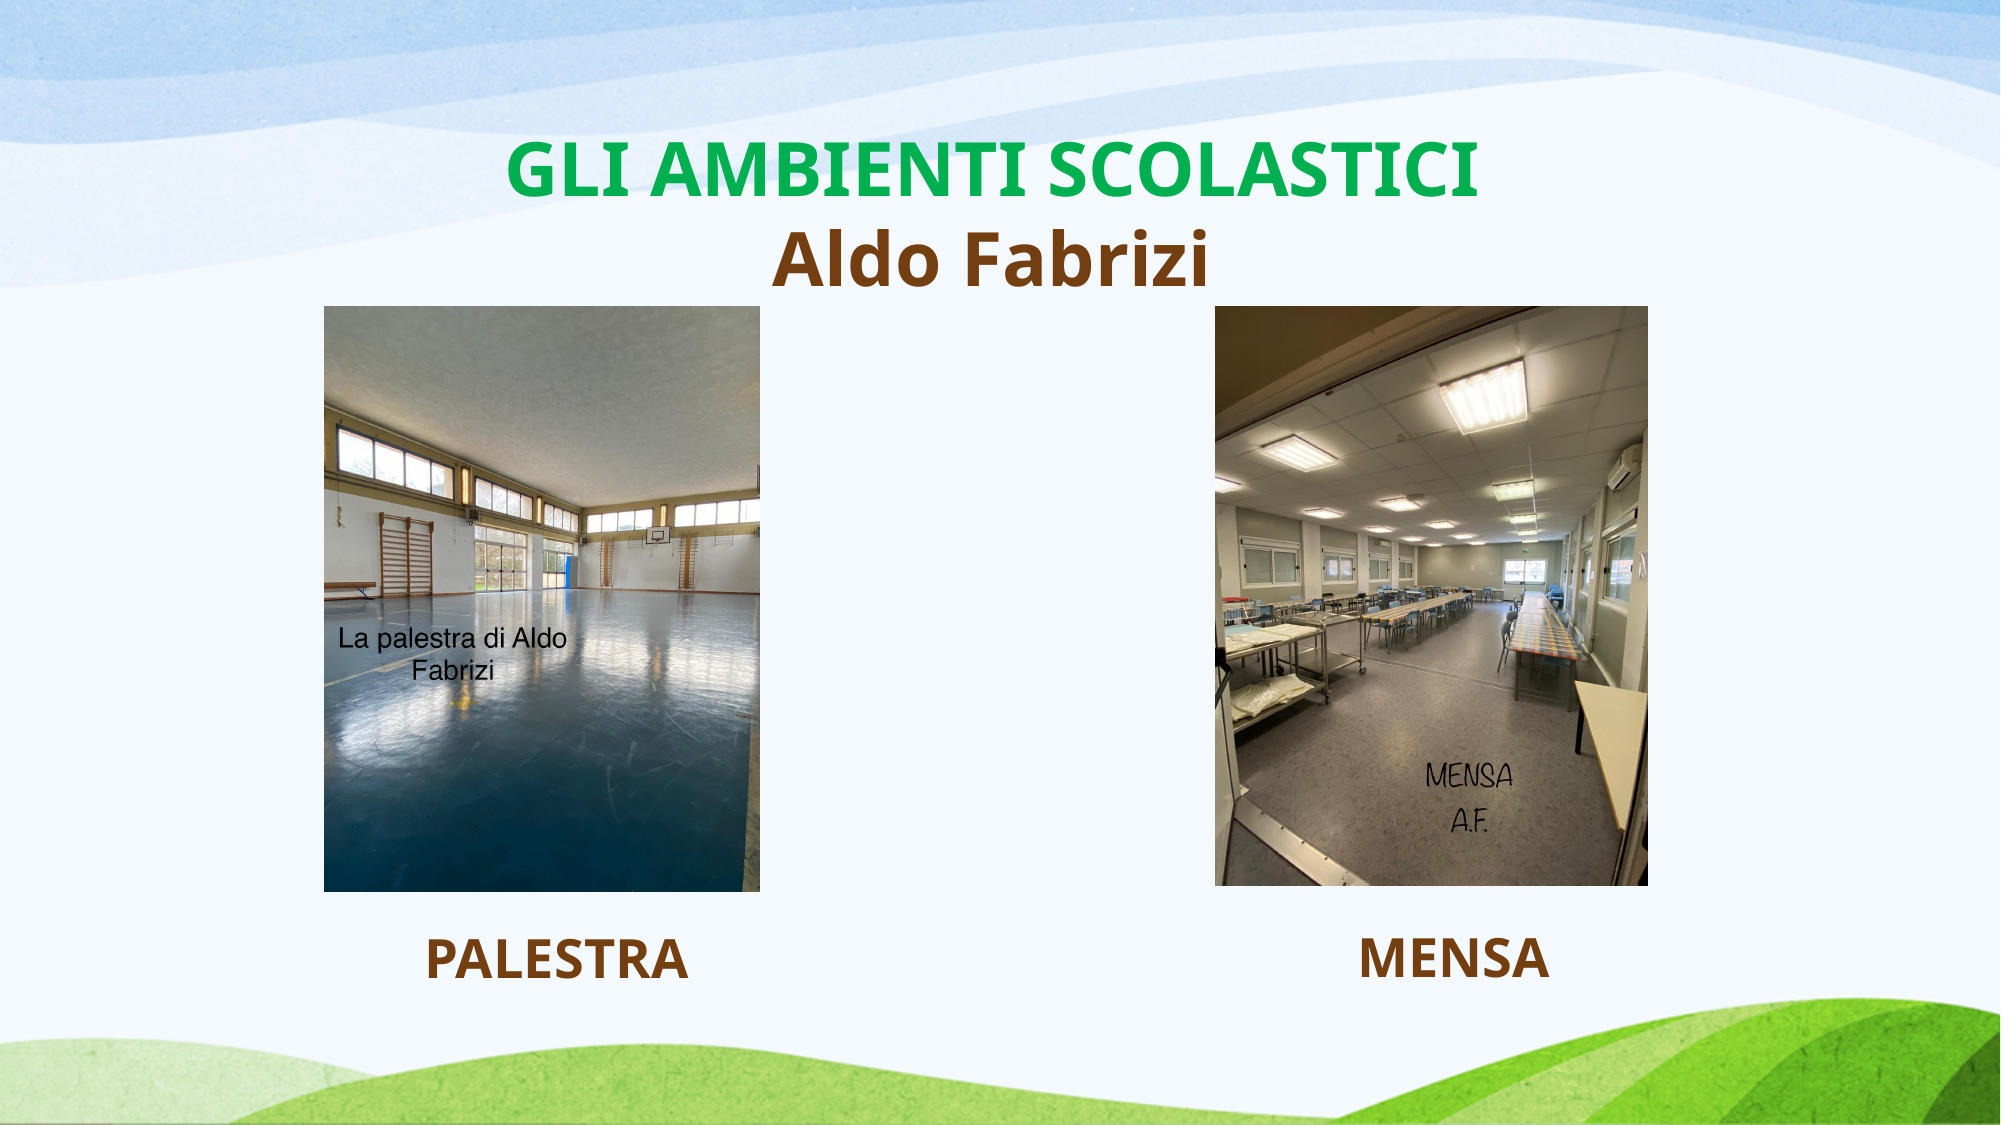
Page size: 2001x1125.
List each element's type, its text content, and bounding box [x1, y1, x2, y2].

text_box mensa [1296, 909, 1625, 1026]
text_box palestra [208, 910, 906, 1026]
picture [0, 0, 2001, 1125]
text_box GLI AMBIENTI SCOLASTICI Aldo Fabrizi [438, 68, 1546, 309]
